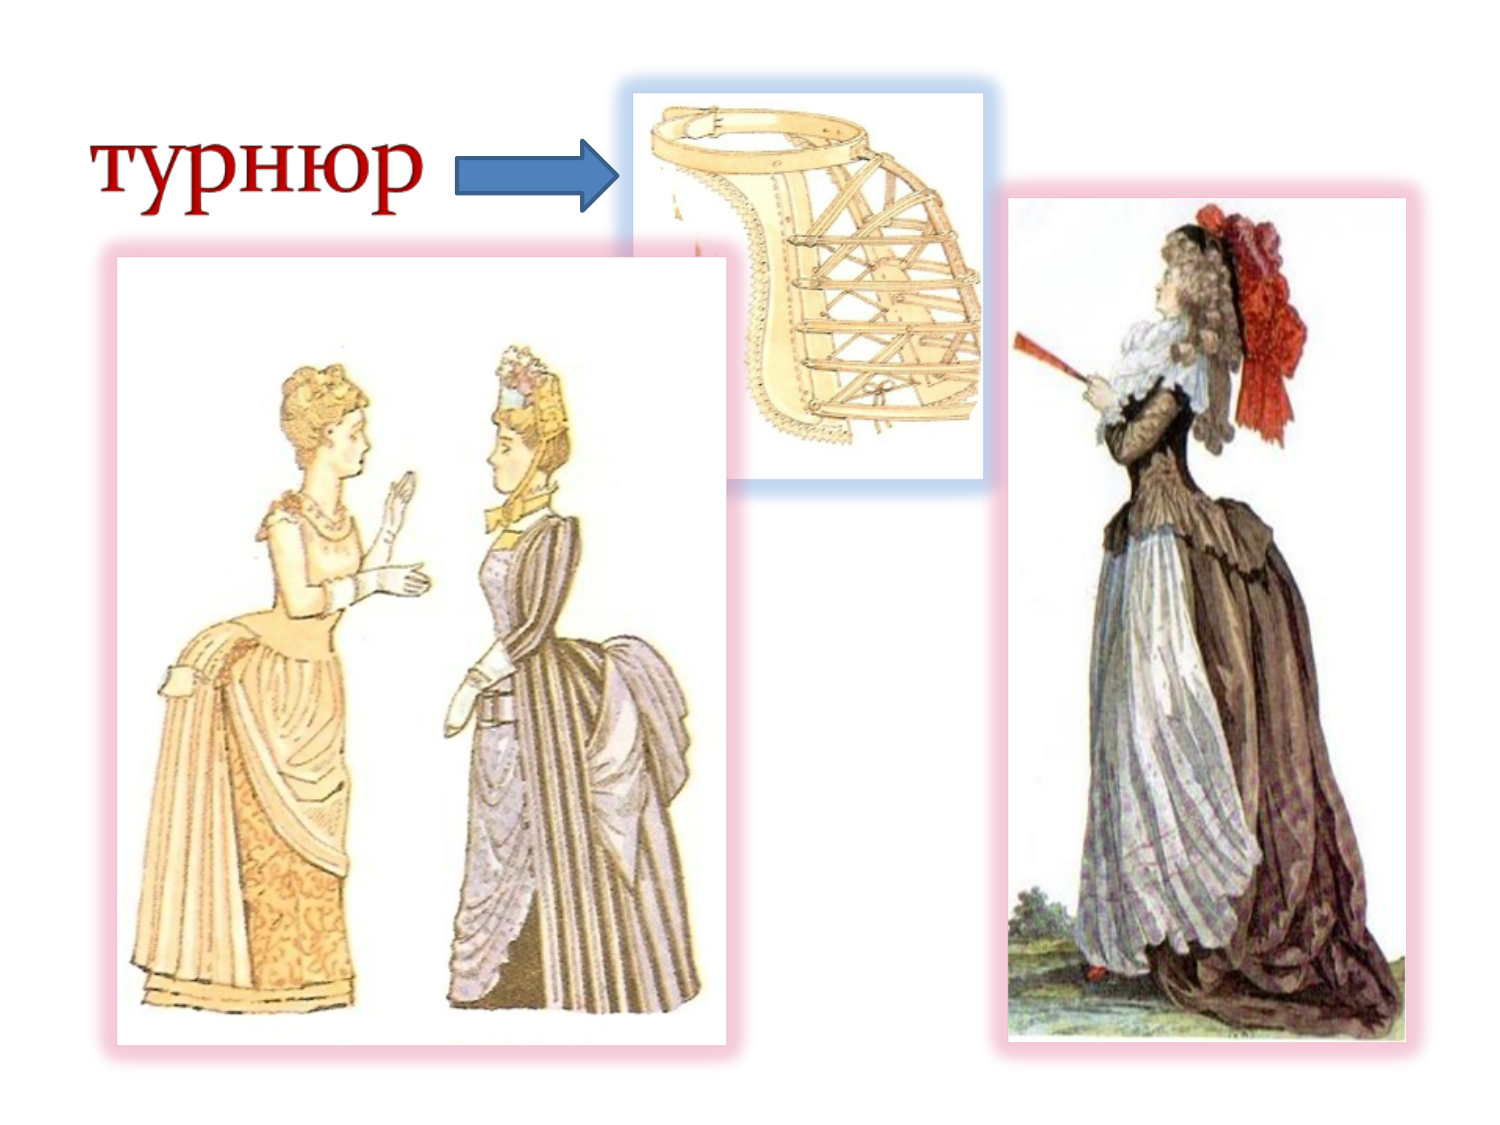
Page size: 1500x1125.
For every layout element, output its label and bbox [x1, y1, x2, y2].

list [968, 159, 1446, 1083]
picture [77, 218, 767, 1085]
title [28, 23, 1427, 227]
list [593, 54, 1024, 520]
